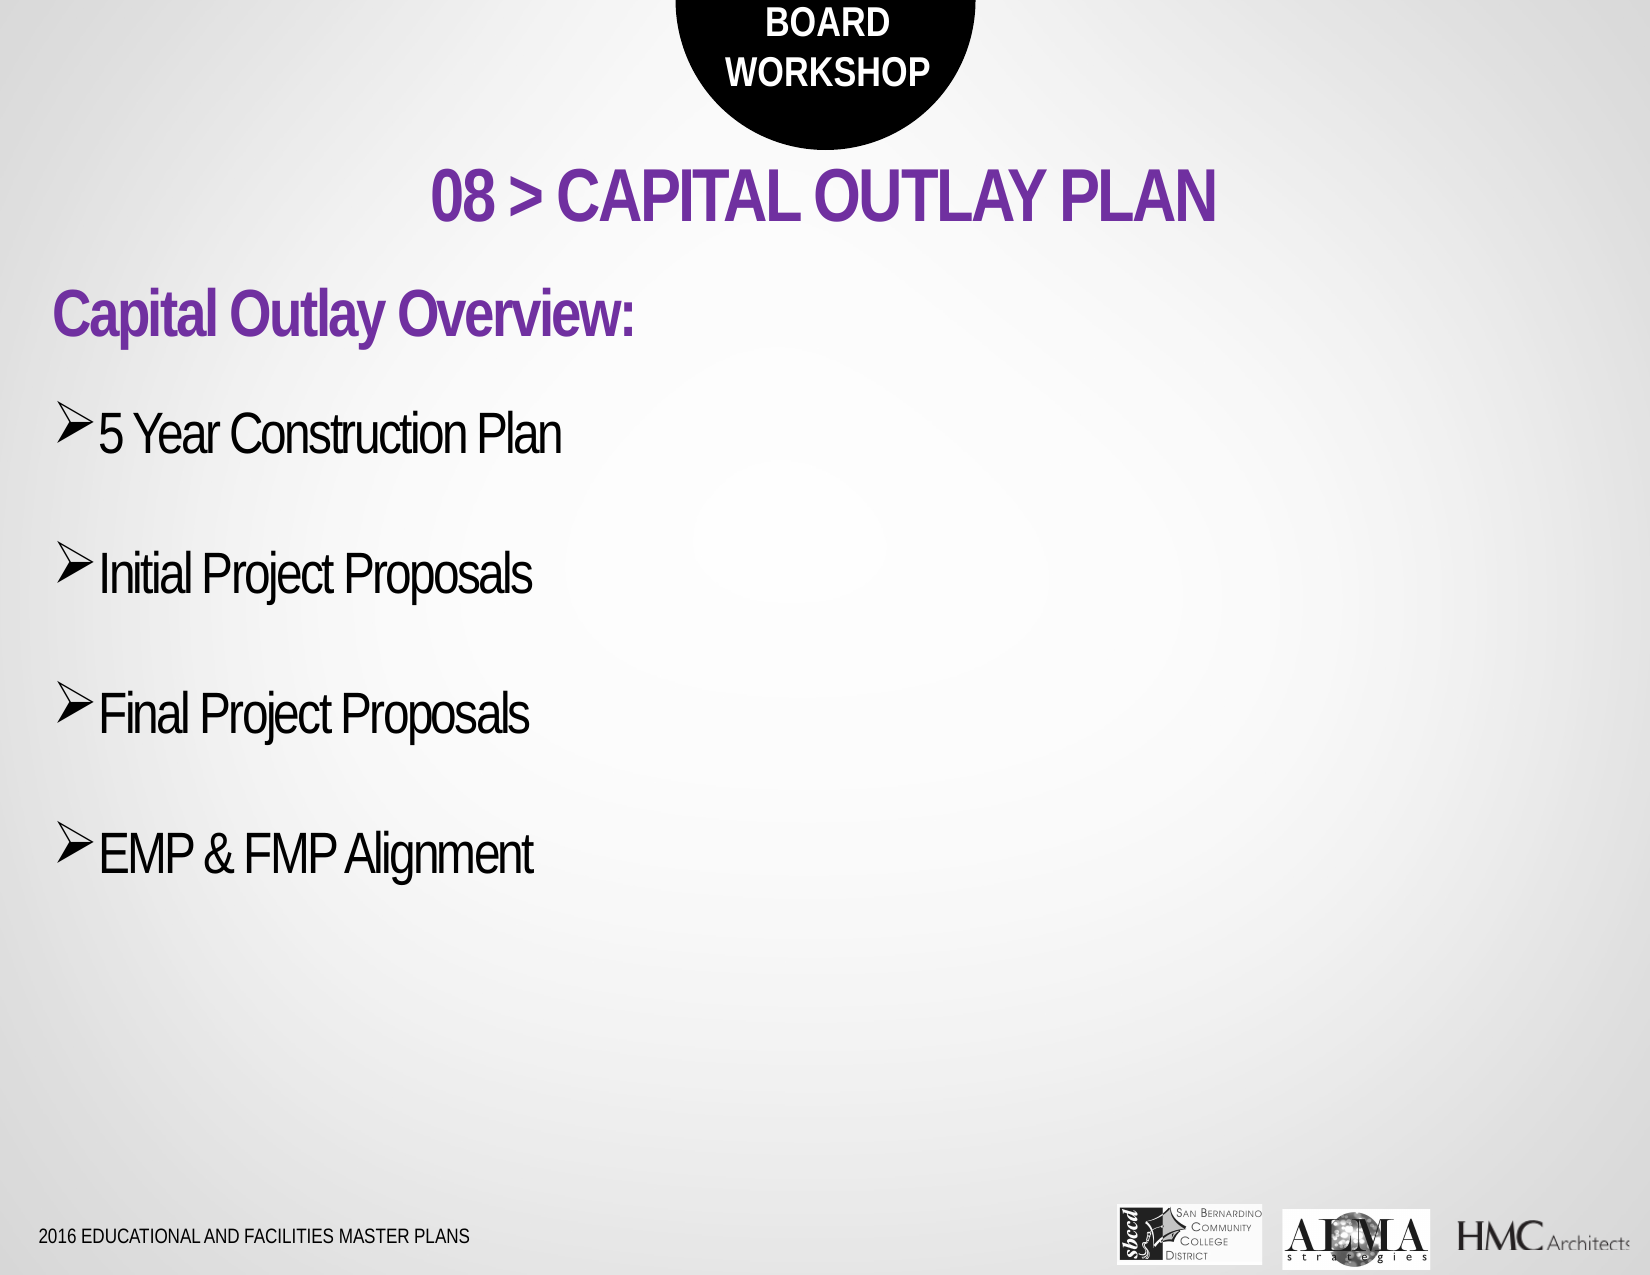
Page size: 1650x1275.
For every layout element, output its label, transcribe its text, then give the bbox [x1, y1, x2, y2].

text_box 08 > CAPITAL OUTLAY PLAN [0, 162, 1650, 244]
text_box Capital Outlay Overview: 5 Year Construction Plan Initial Project Proposals Final Project Proposals EMP & FMP Alignment [37, 262, 1600, 893]
text_box 4 / EXPLORE [0, 0, 1650, 162]
text_box 4 / EXPLORE [0, 244, 1650, 1275]
